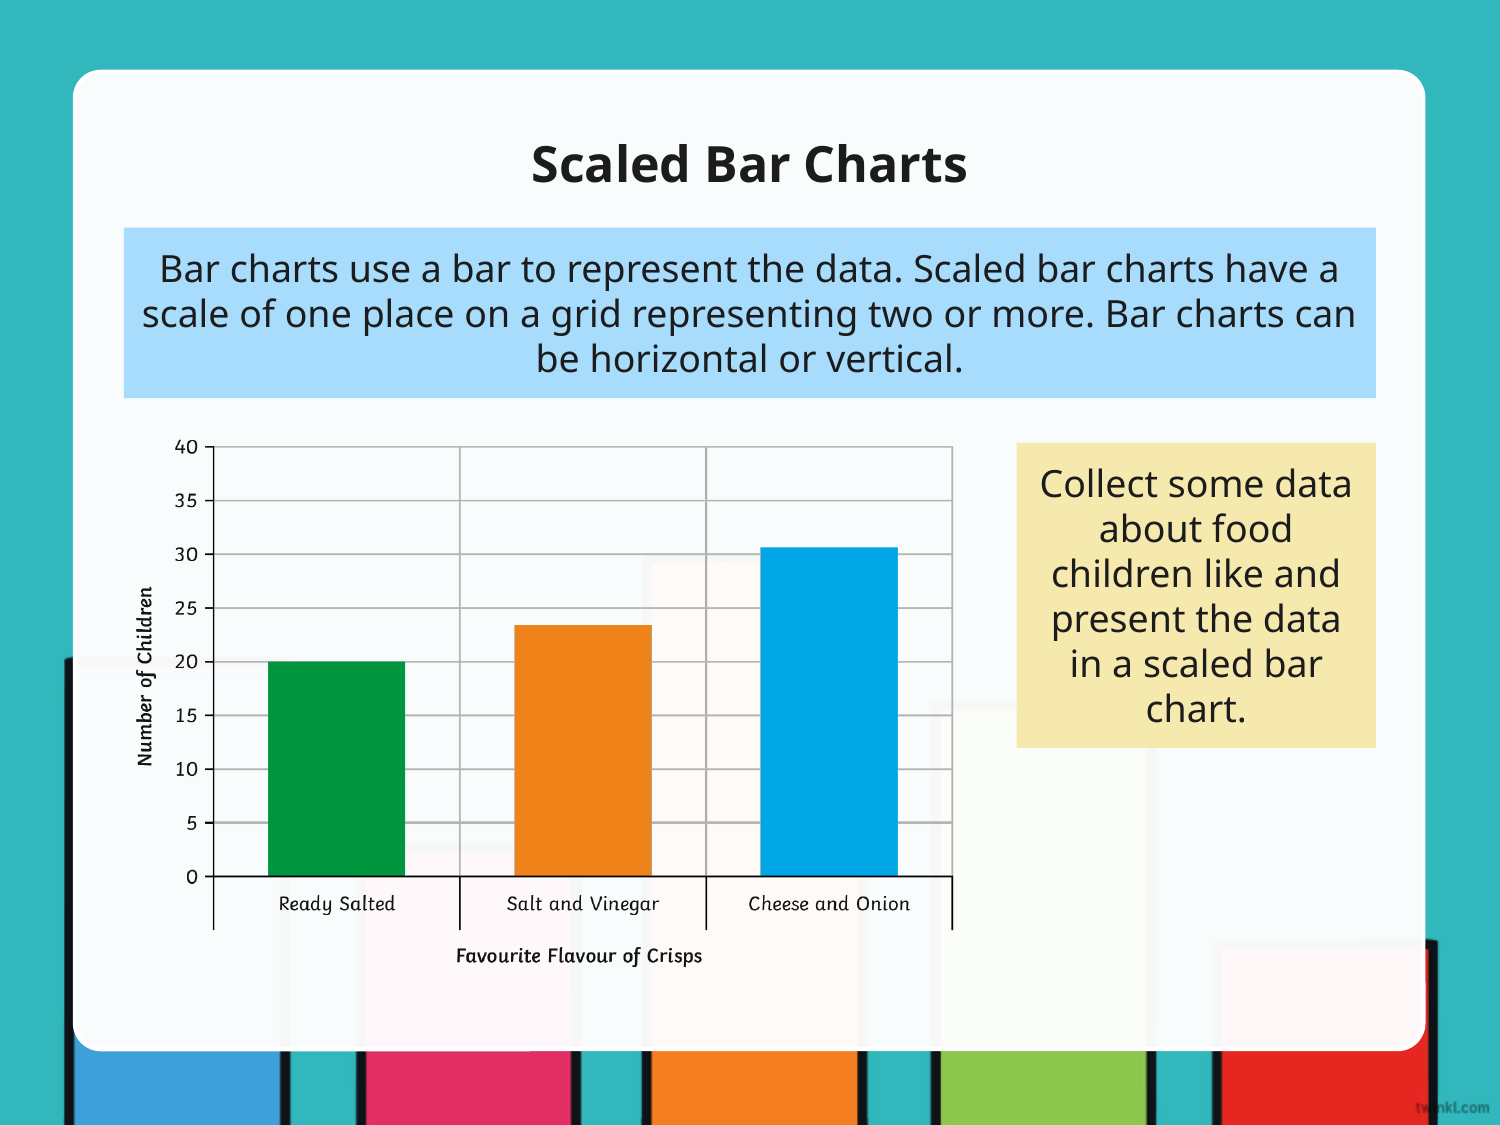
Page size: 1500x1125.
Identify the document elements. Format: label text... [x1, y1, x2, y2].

picture [0, 0, 1500, 1125]
text_box Bar charts use a bar to represent the data. Scaled bar charts have a scale of one place on a grid representing two or more. Bar charts can be horizontal or vertical. [123, 227, 1376, 399]
text_box Collect some data about food children like and present the data in a scaled bar chart. [1016, 442, 1376, 748]
text_box Scaled Bar Charts [123, 125, 1376, 201]
